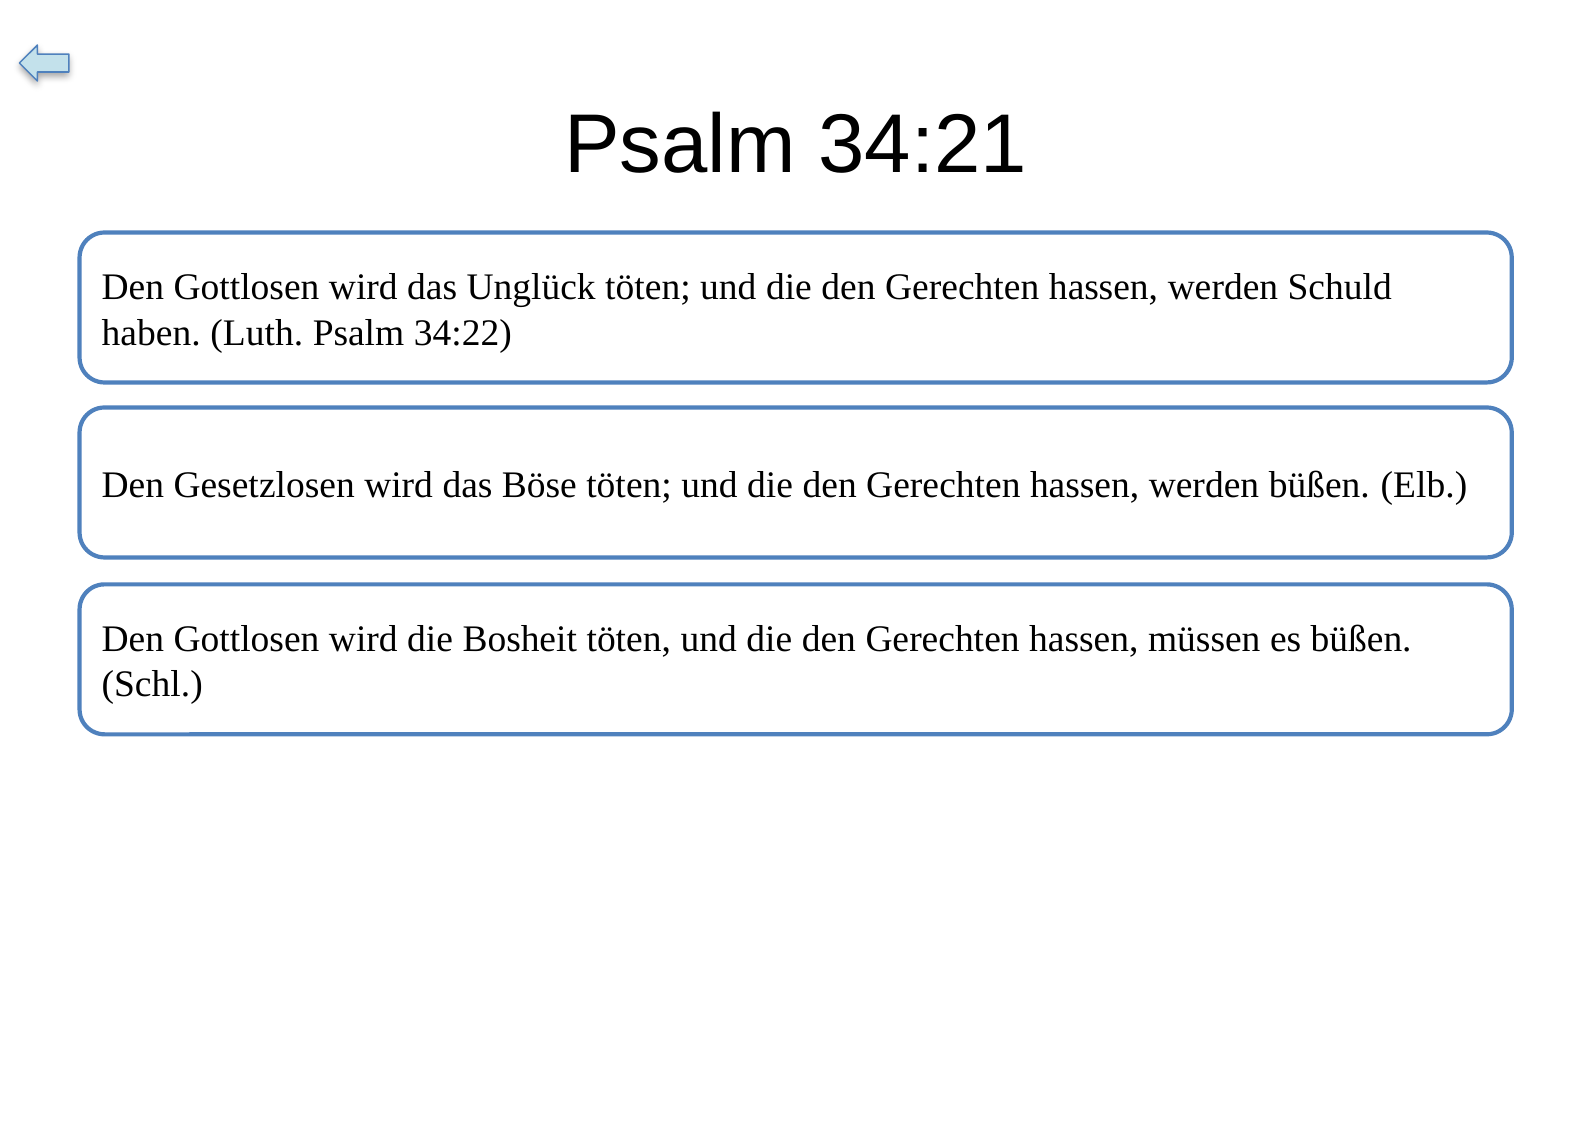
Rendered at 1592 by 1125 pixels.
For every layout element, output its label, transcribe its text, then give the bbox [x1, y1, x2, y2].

text_box Den Gottlosen wird das Unglück töten; und die den Gerechten hassen, werden Schuld haben. (Luth. Psalm 34:22) [77, 230, 1514, 385]
text_box Den Gottlosen wird die Bosheit töten, und die den Gerechten hassen, müssen es büßen. (Schl.) [77, 582, 1514, 737]
text_box Den Gesetzlosen wird das Böse töten; und die den Gerechten hassen, werden büßen. (Elb.) [77, 405, 1514, 560]
title Psalm 34:21 [79, 45, 1512, 233]
text_box [18, 44, 70, 82]
